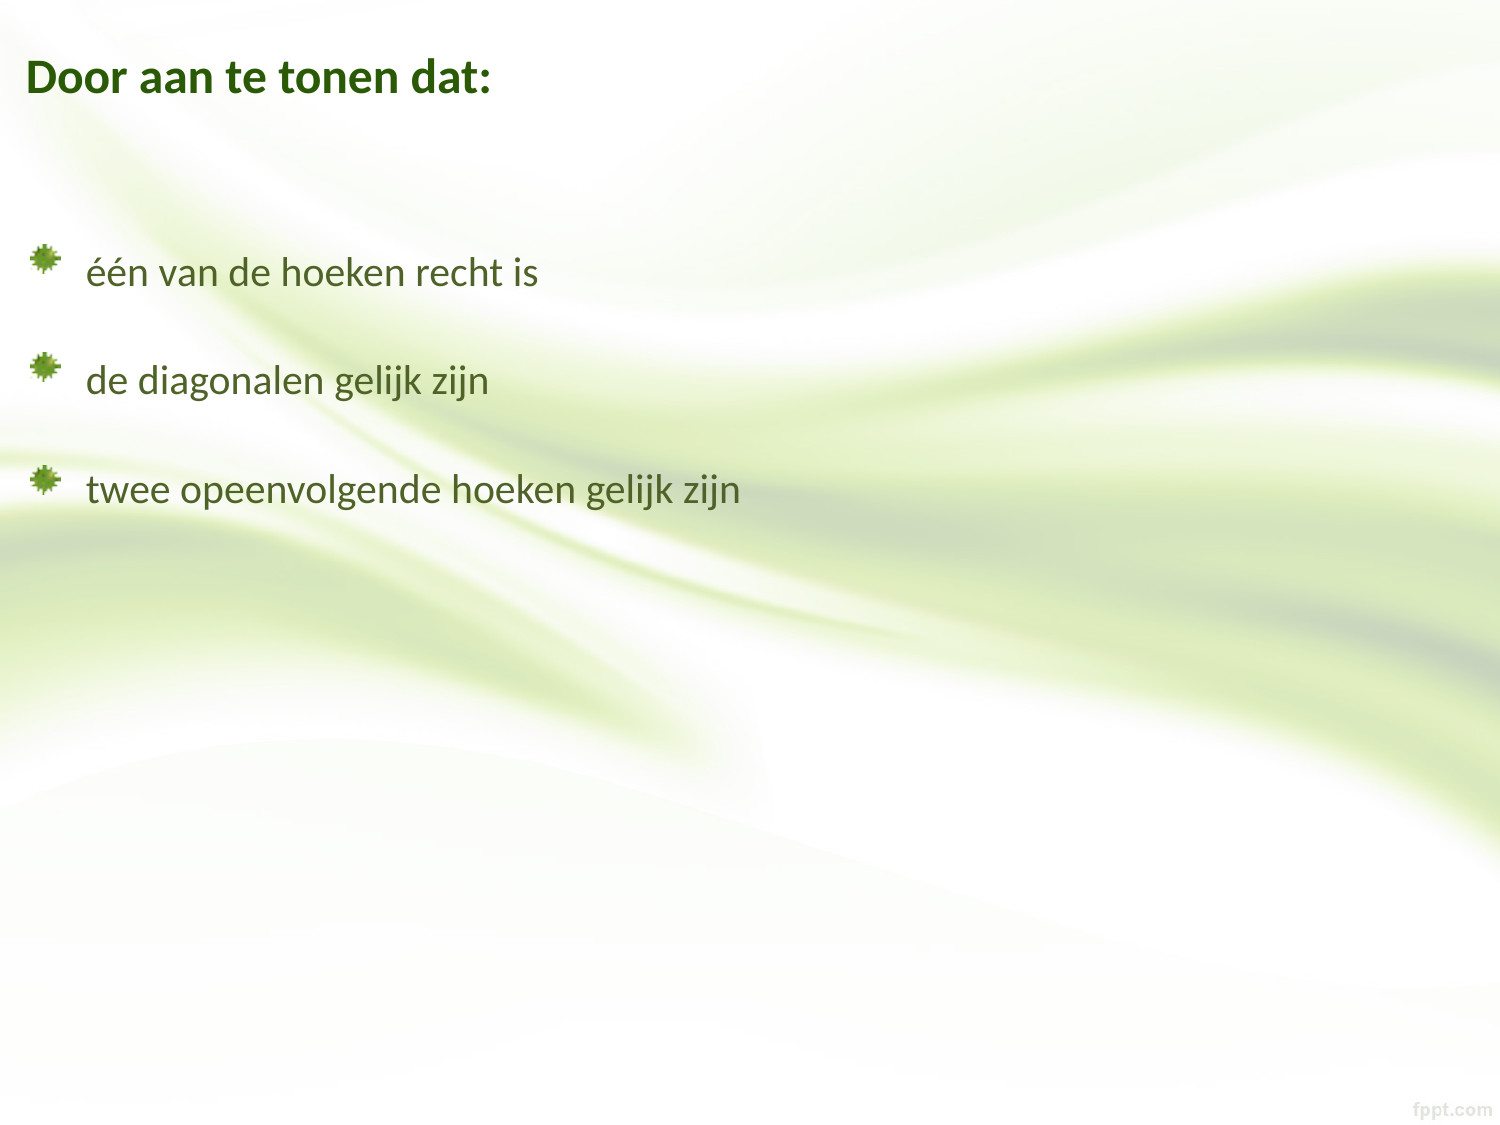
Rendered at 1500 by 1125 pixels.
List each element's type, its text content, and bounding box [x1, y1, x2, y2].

title Door aan te tonen dat: [0, 36, 1500, 112]
list één van de hoeken recht is de diagonalen gelijk zijn twee opeenvolgende hoeken gelijk zijn [0, 186, 1500, 1125]
picture [30, 351, 61, 382]
picture [30, 464, 61, 495]
picture [30, 243, 61, 274]
